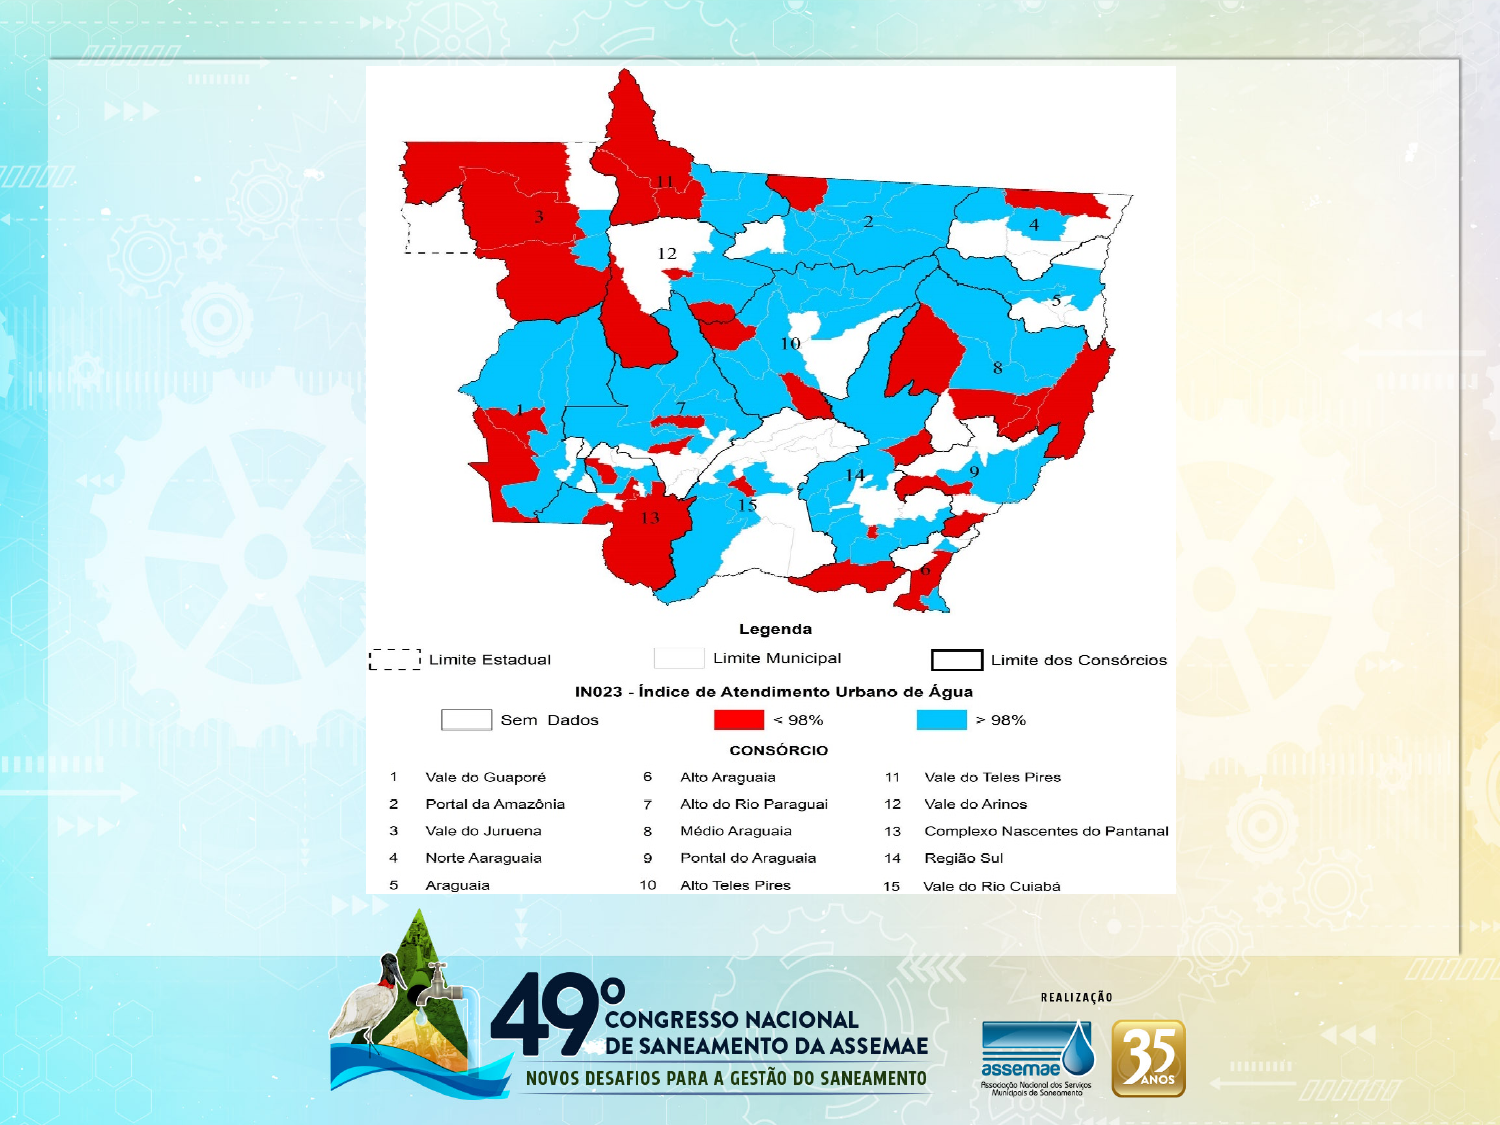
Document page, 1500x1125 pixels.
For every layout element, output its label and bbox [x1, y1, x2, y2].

picture [0, 0, 1500, 1125]
list [365, 66, 1176, 894]
